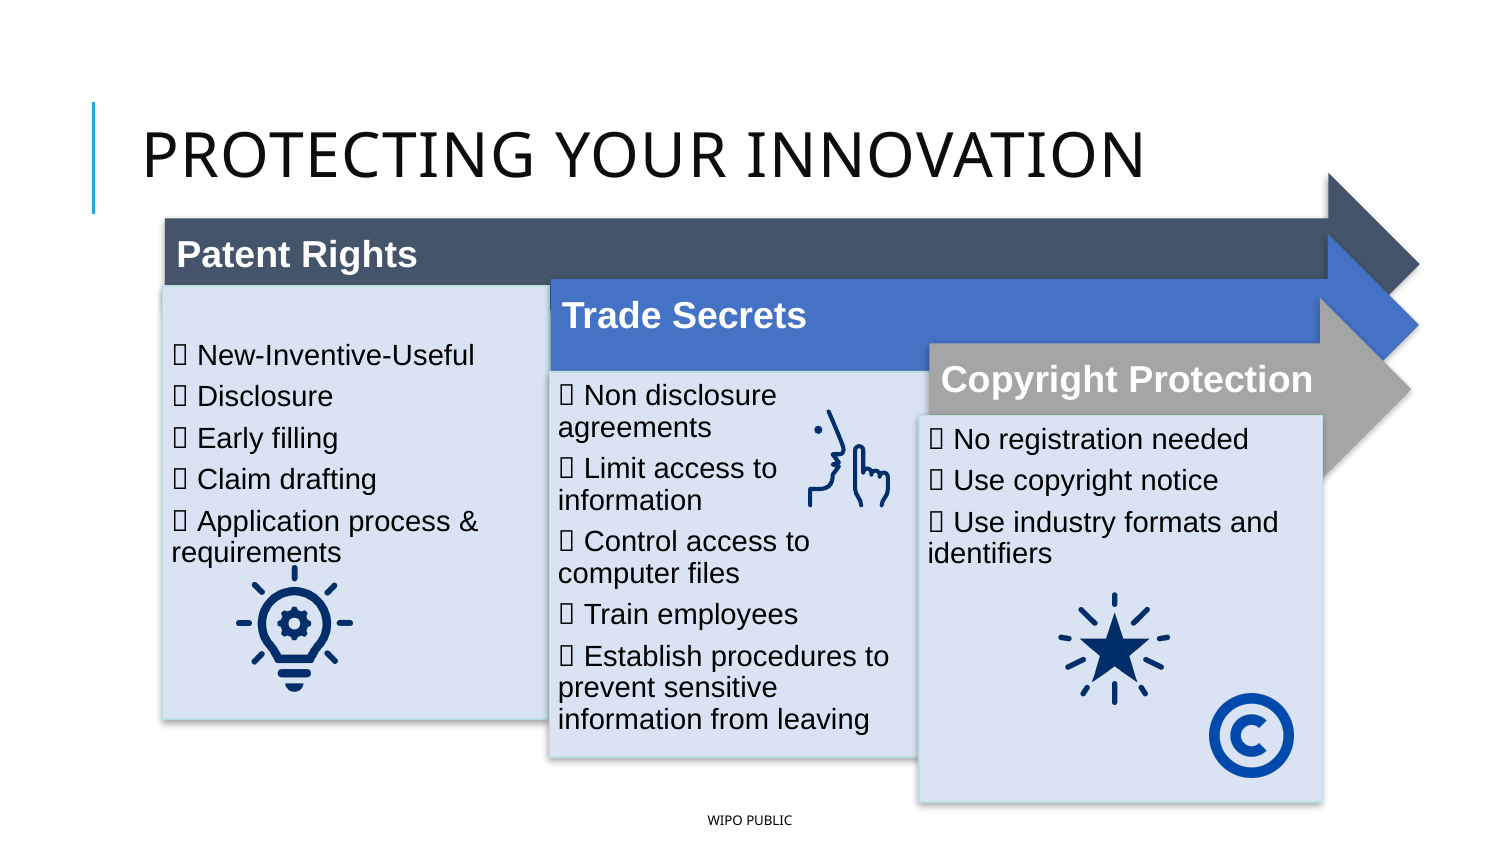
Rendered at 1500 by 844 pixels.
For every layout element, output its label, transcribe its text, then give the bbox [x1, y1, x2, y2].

picture [1209, 693, 1294, 779]
picture [799, 409, 901, 510]
picture [1049, 584, 1179, 713]
title Protecting your innovation [126, 121, 1322, 176]
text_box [82, 180, 1500, 794]
picture [224, 559, 366, 701]
